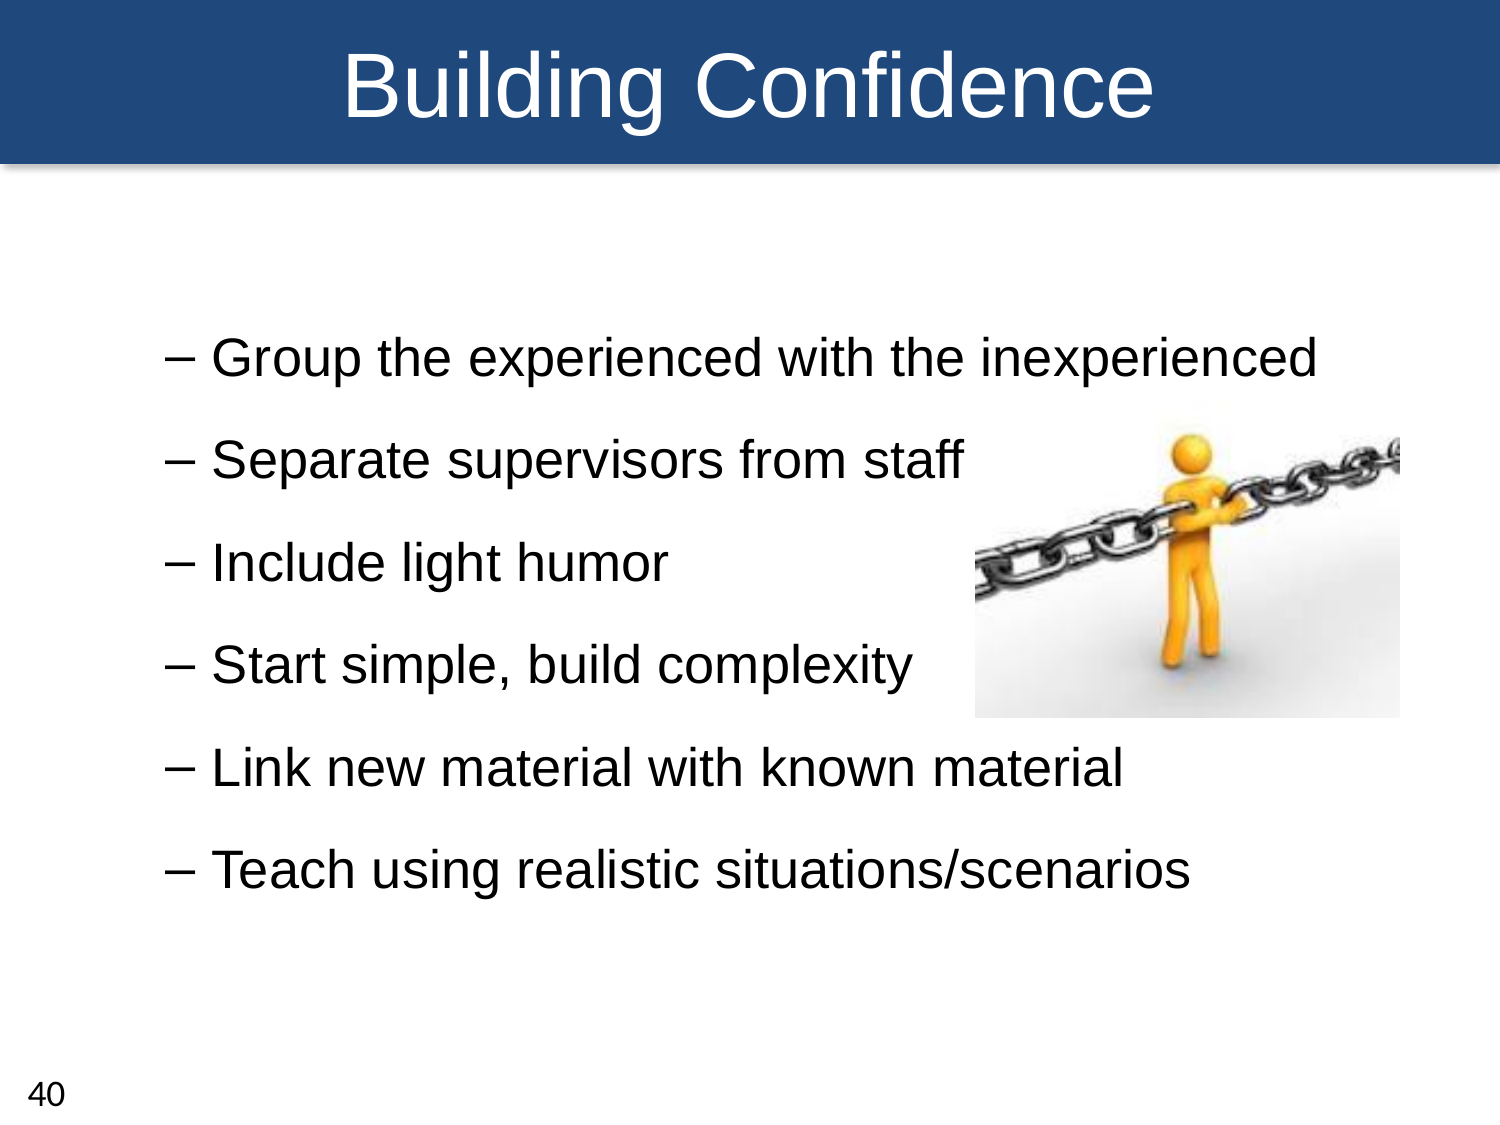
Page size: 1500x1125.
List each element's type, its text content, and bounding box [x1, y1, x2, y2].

title Building Confidence [0, 0, 1500, 163]
list Group the experienced with the inexperienced Separate supervisors from staff Include light humor Start simple, build complexity Link new material with known material Teach using realistic situations/scenarios [75, 212, 1425, 1063]
slide_number 40 [12, 1061, 363, 1122]
picture [974, 399, 1401, 718]
